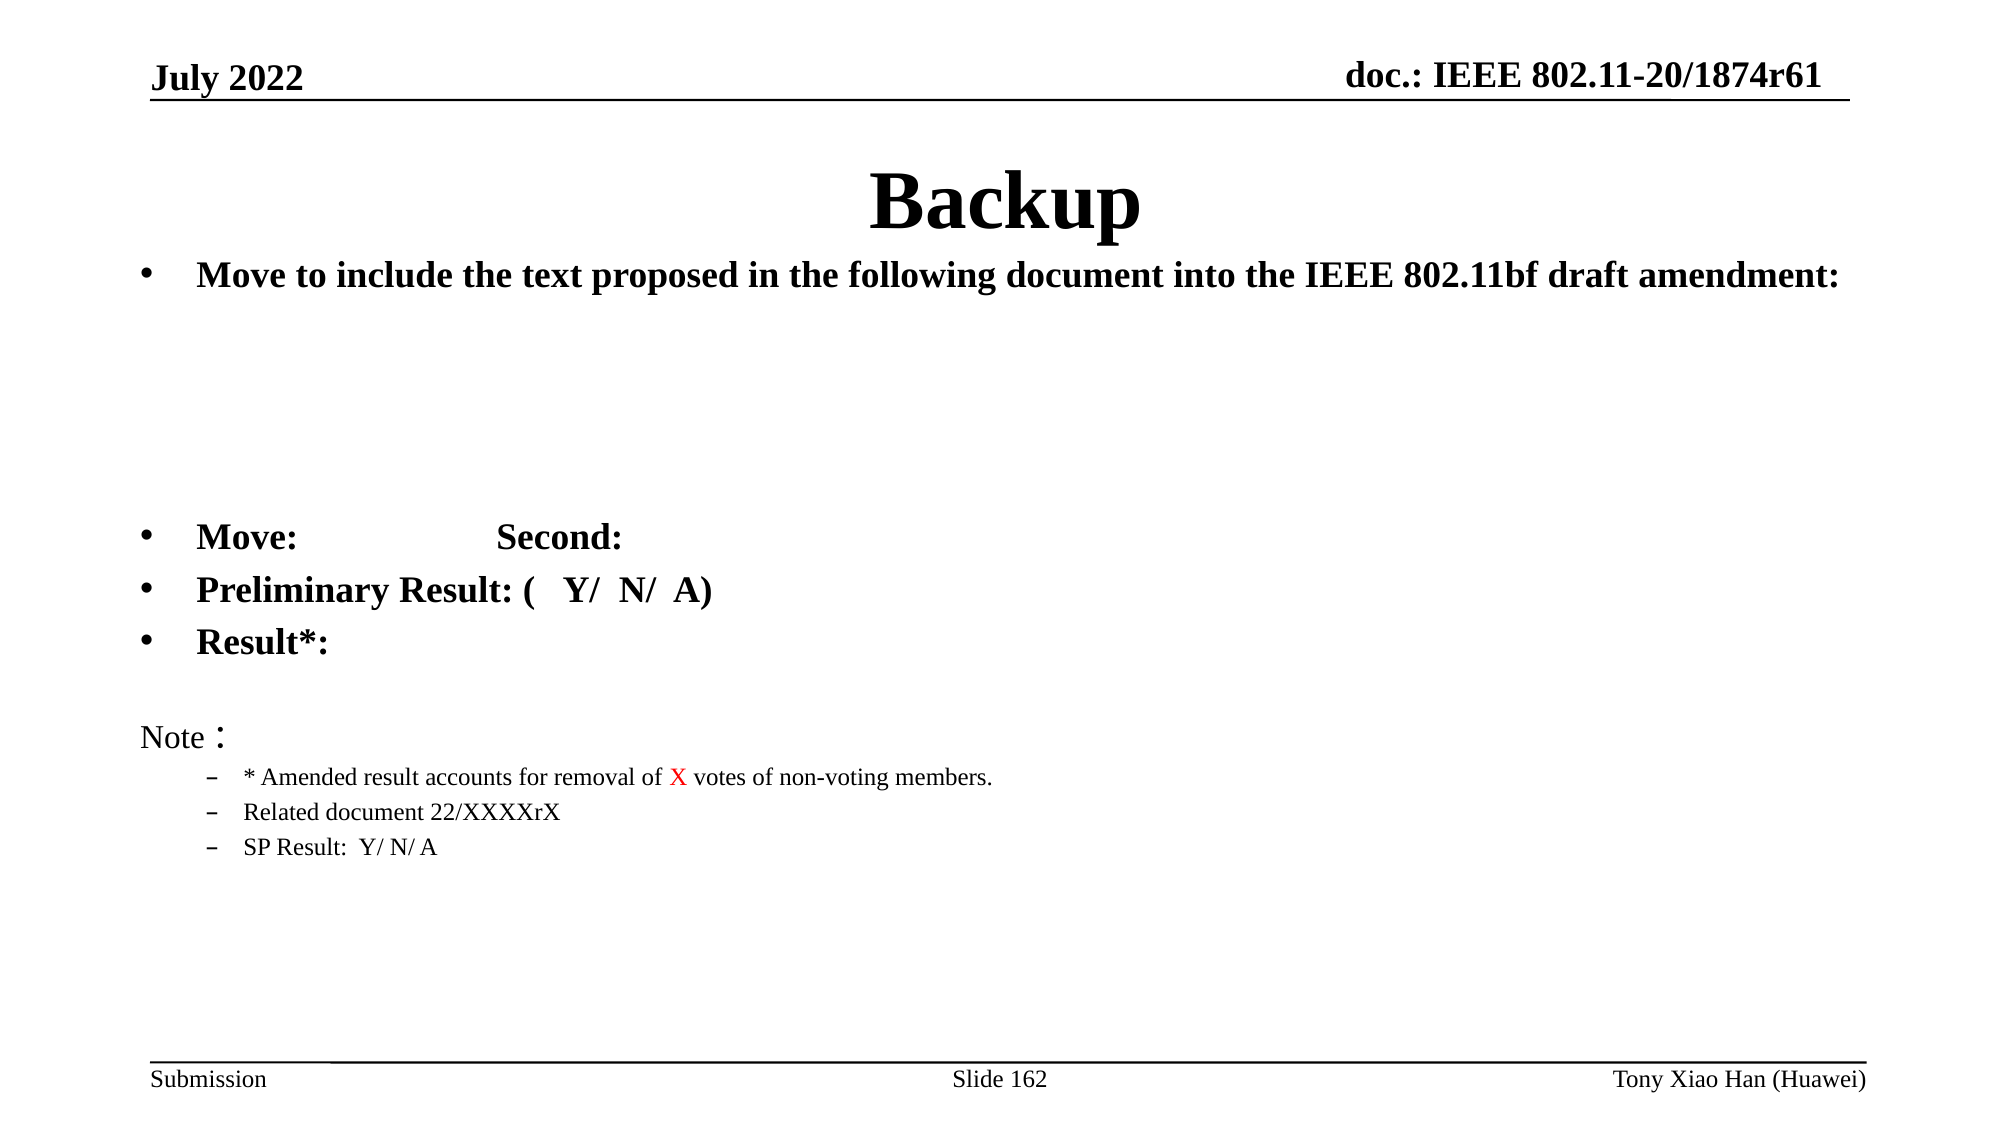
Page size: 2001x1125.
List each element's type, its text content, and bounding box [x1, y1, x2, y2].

text_box Move to include the text proposed in the following document into the IEEE 802.11bf draft amendment: Move: Second: Preliminary Result: ( Y/ N/ A) Result*: Note： * Amended result accounts for removal of X votes of non-voting members. Related document 22/XXXXrX SP Result: Y/ N/ A [125, 212, 1888, 900]
text_box Backup [368, 137, 1644, 212]
